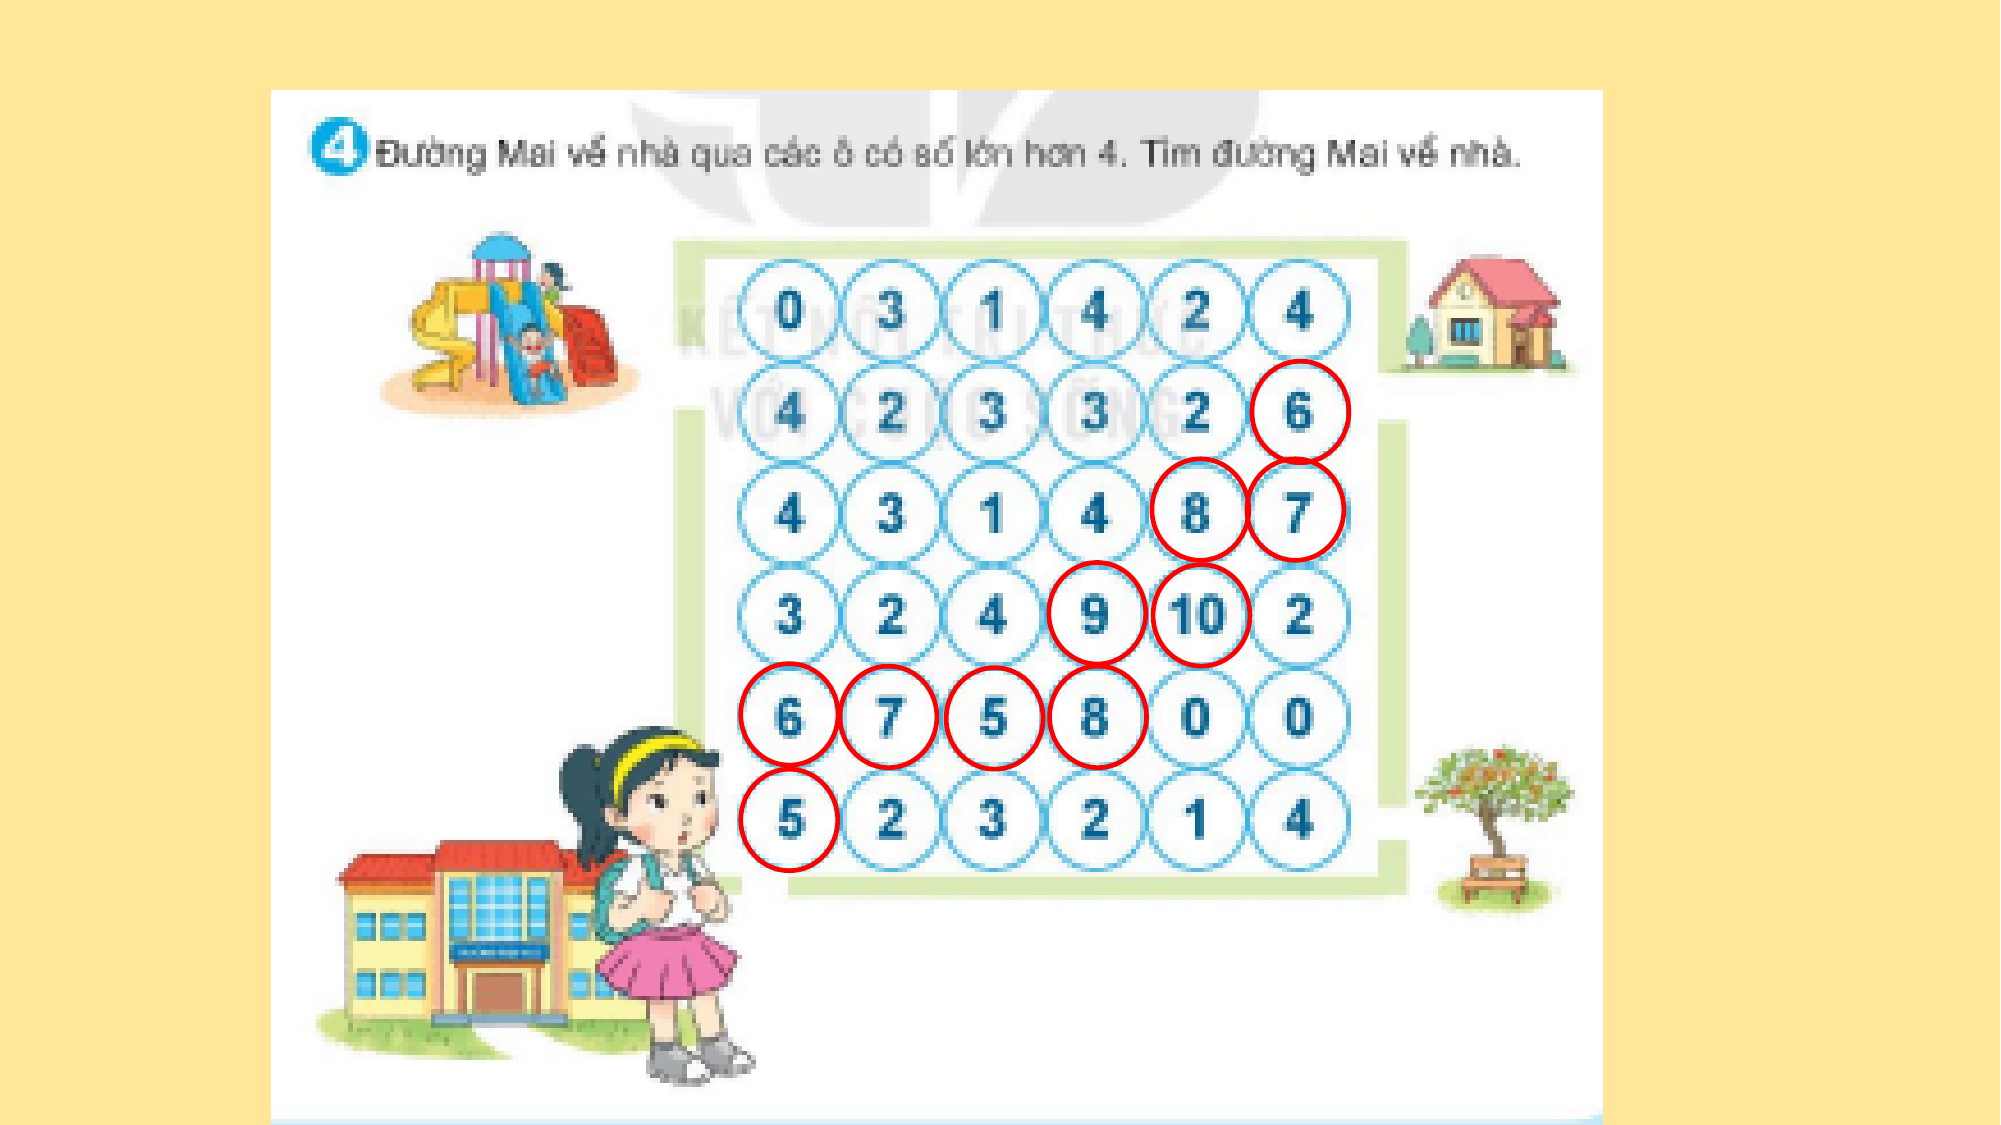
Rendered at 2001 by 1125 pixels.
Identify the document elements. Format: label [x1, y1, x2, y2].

list [271, 90, 1603, 1125]
